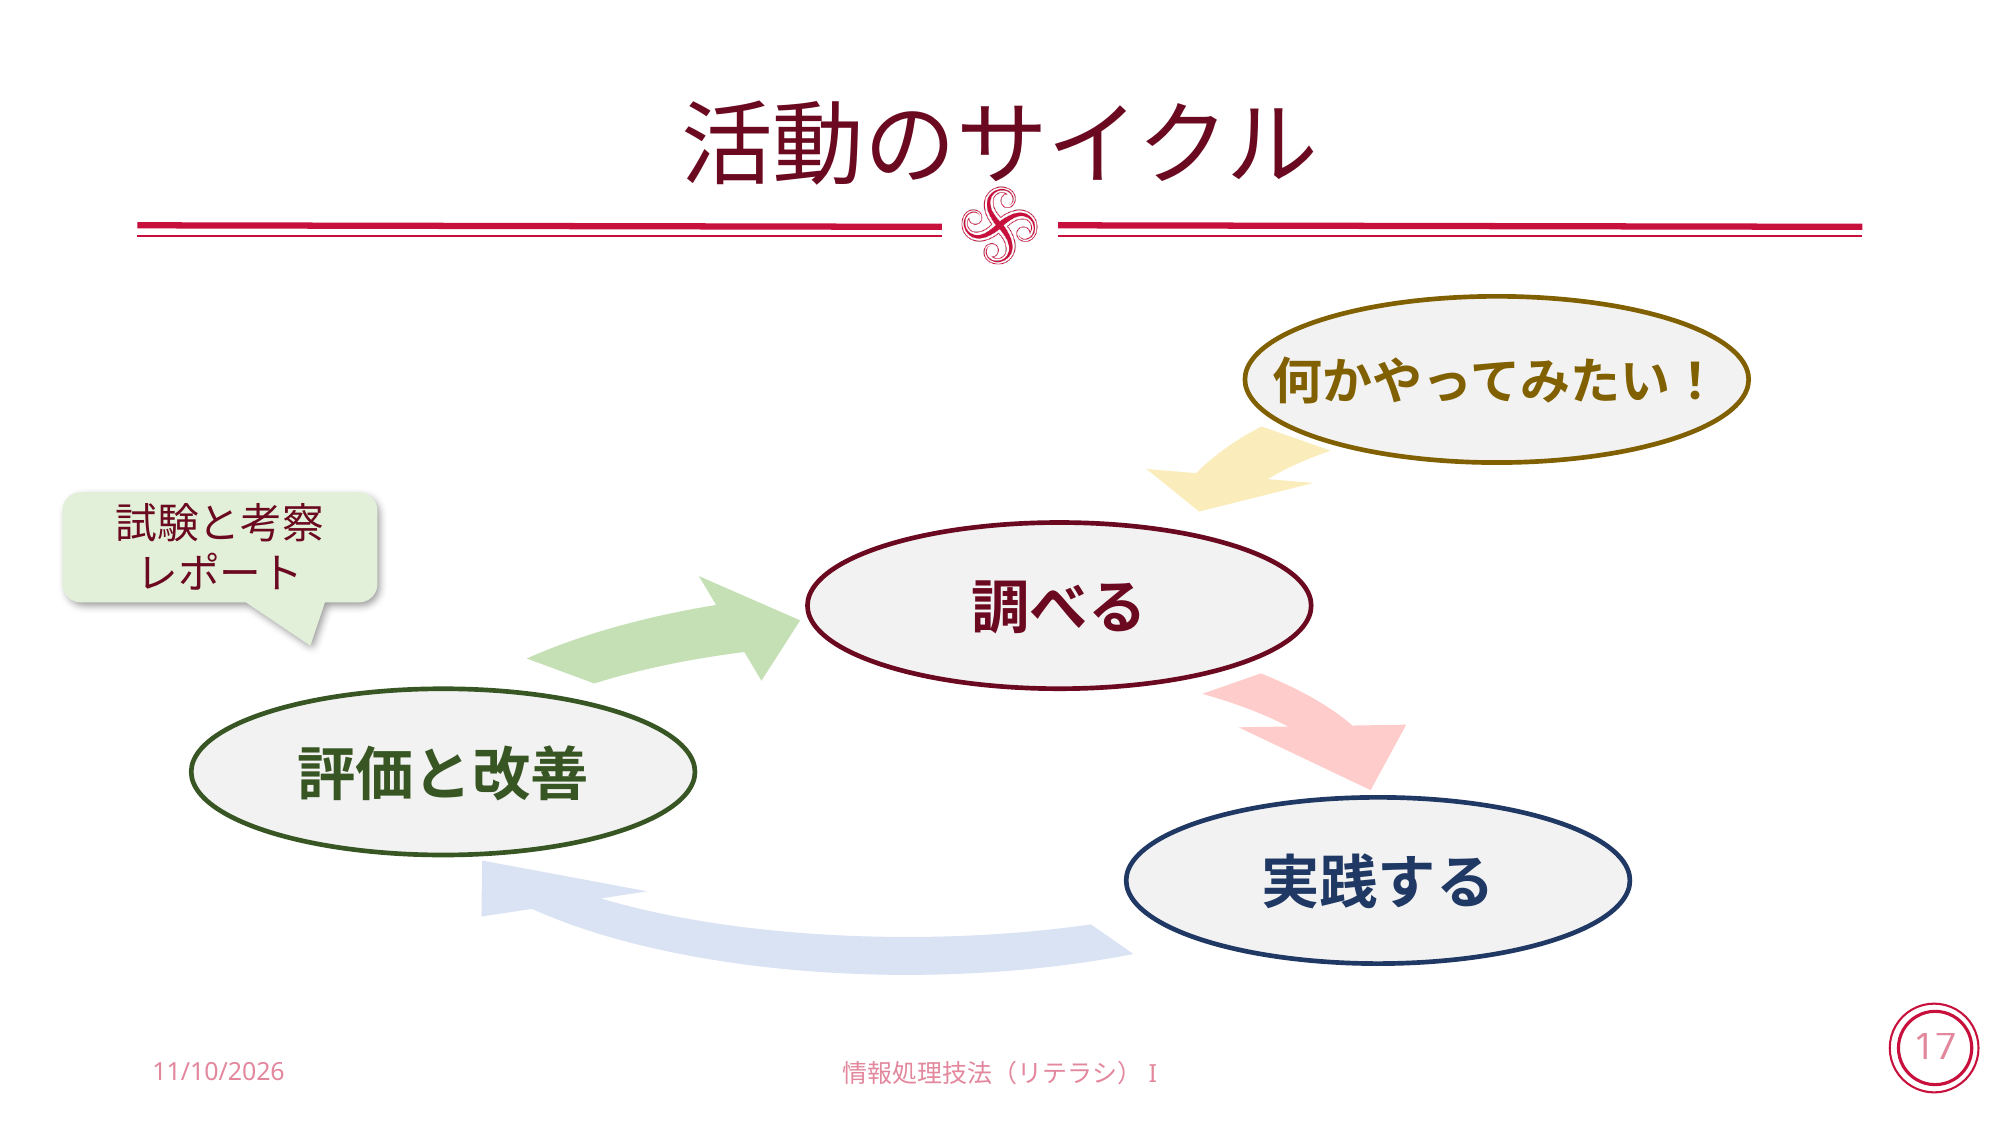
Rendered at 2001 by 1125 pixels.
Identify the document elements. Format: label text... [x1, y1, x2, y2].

text_box 実践する [1125, 796, 1631, 965]
footer 情報処理技法（リテラシ）I [662, 1042, 1338, 1103]
text_box [480, 859, 1136, 976]
text_box [1198, 672, 1408, 792]
title 活動のサイクル [137, 59, 1863, 237]
text_box 何かやってみたい！ [1243, 295, 1750, 464]
text_box [524, 573, 802, 685]
text_box [1143, 425, 1334, 513]
text_box 評価と改善 [190, 687, 696, 857]
text_box 調べる [806, 521, 1313, 690]
text_box 試験と考察 レポート [61, 491, 379, 648]
picture [959, 237, 1041, 268]
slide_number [137, 1042, 588, 1103]
